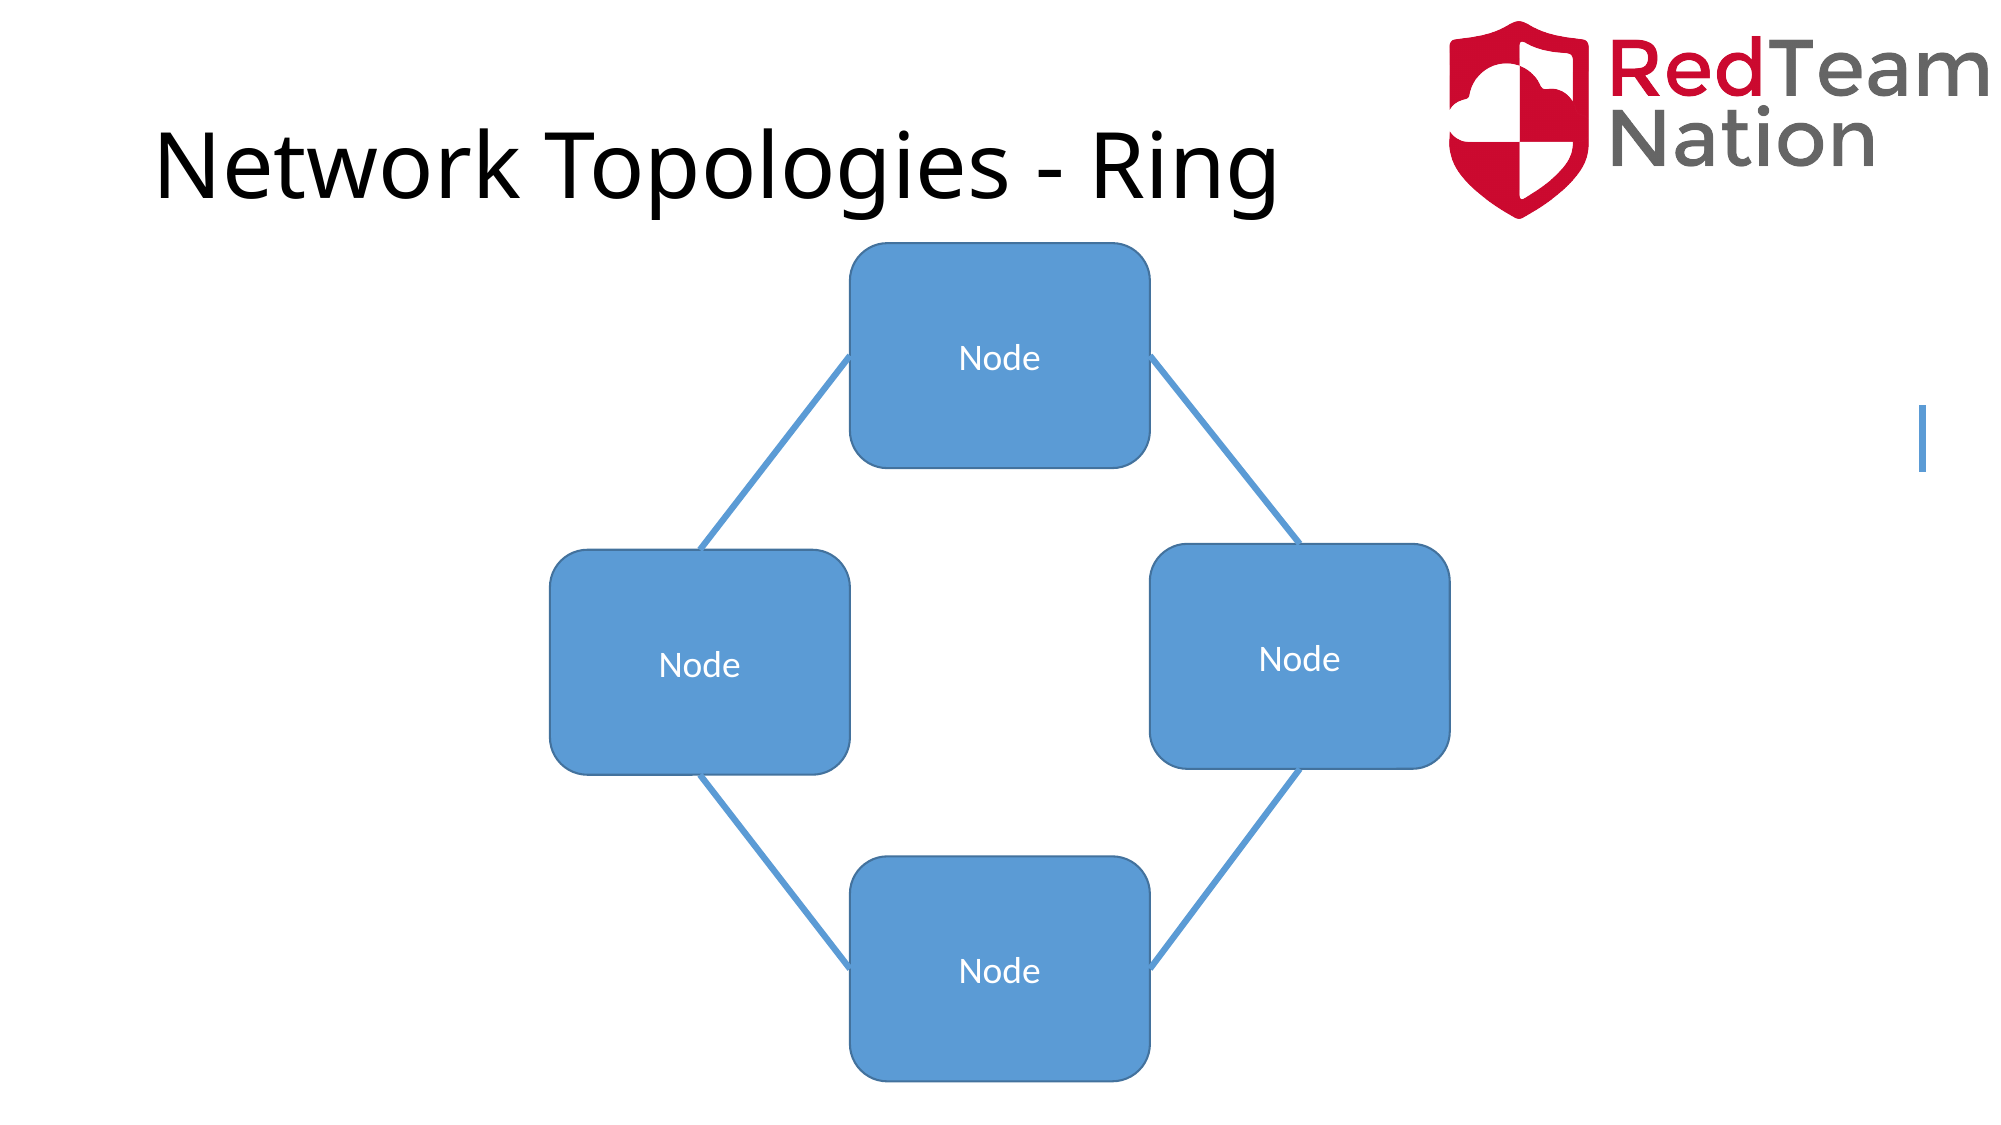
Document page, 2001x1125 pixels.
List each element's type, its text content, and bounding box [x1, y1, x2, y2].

text_box Node [848, 855, 1151, 1083]
picture [1449, 21, 1988, 220]
text_box Node [548, 548, 851, 776]
text_box Node [1148, 542, 1451, 770]
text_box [1149, 355, 1300, 544]
title Network Topologies - Ring [137, 59, 1863, 278]
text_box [1149, 768, 1300, 969]
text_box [699, 774, 850, 969]
text_box Node [848, 242, 1151, 470]
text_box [699, 355, 850, 550]
